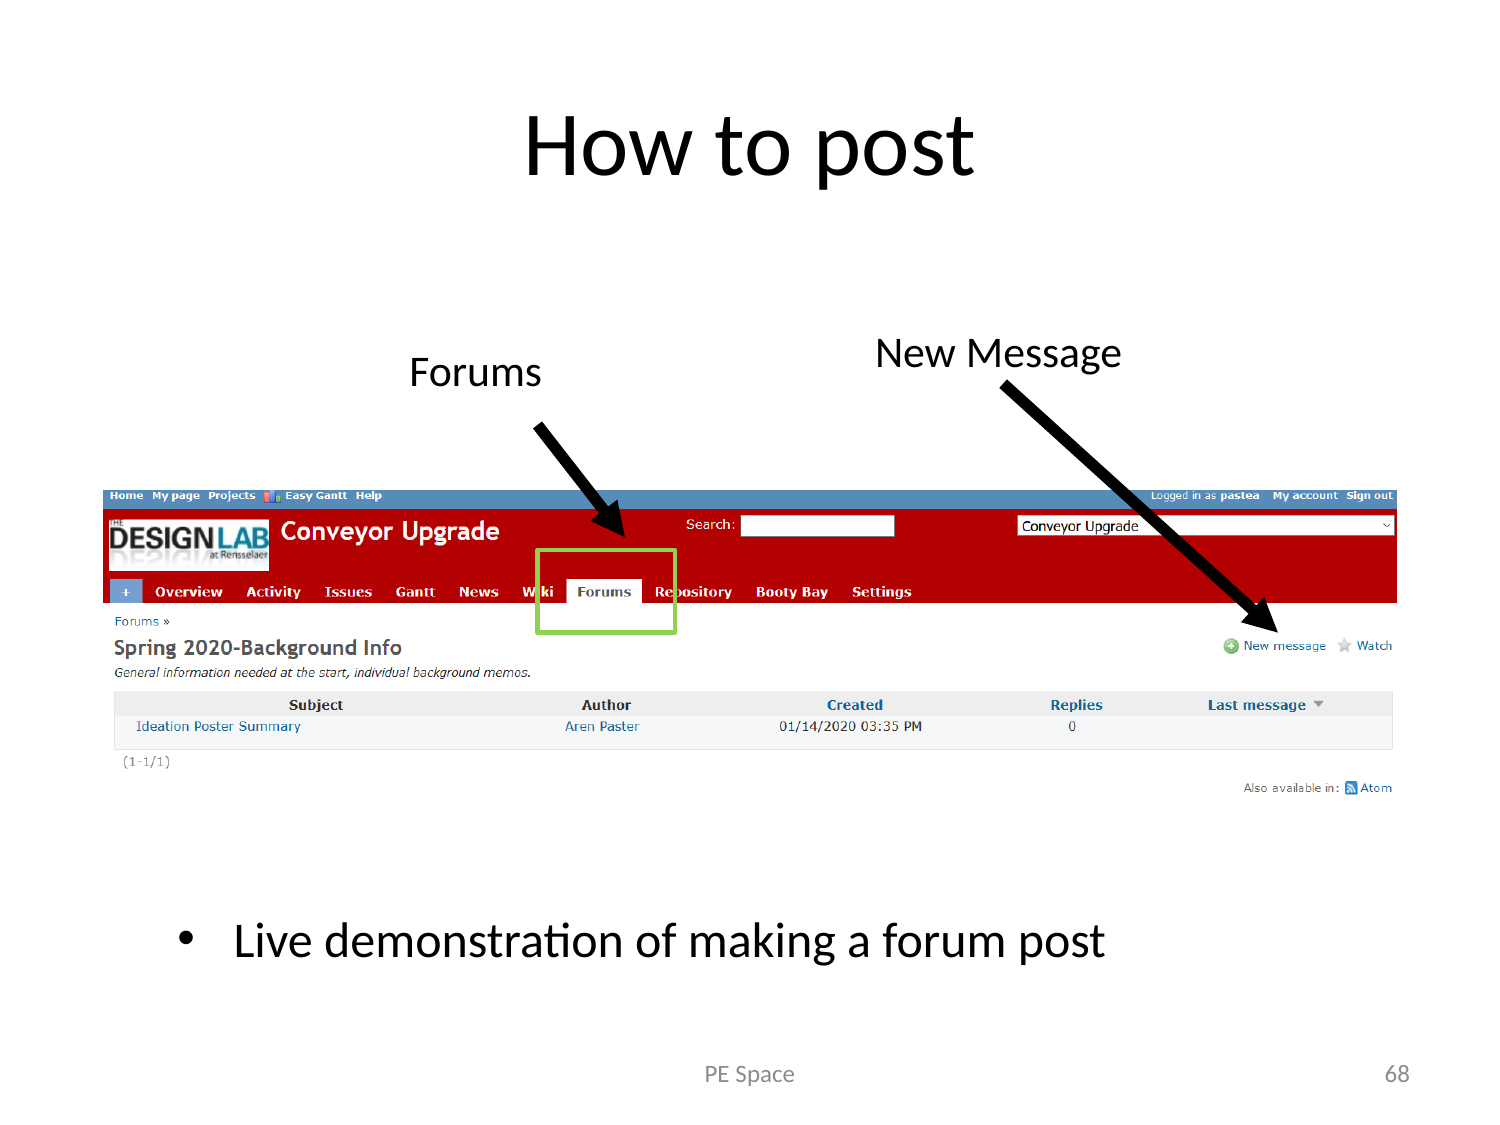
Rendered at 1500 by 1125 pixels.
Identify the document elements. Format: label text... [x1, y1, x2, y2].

title How to post [75, 45, 1425, 233]
slide_number 68 [1074, 1042, 1425, 1103]
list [102, 490, 1398, 836]
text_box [1002, 380, 1279, 633]
text_box Live demonstration of making a forum post [162, 899, 1150, 975]
text_box New Message [860, 316, 1146, 384]
text_box Forums [394, 335, 681, 403]
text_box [537, 424, 626, 538]
footer PE Space [496, 1042, 1004, 1103]
